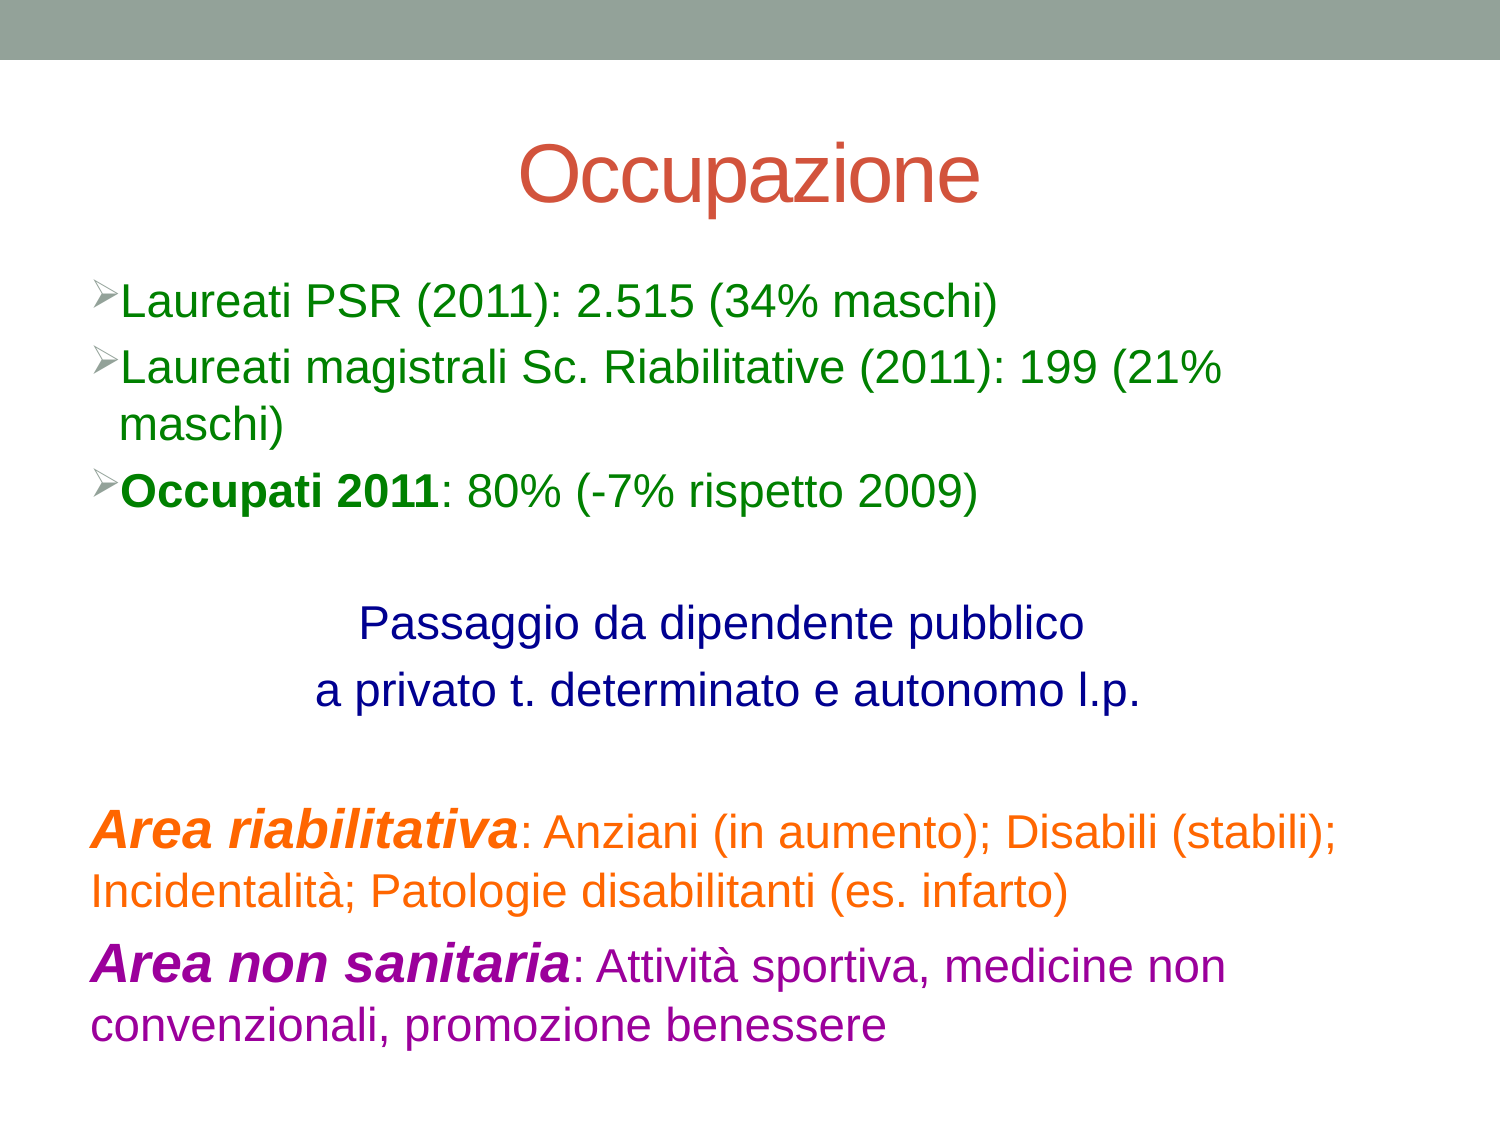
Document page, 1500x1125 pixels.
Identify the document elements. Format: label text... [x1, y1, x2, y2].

title Occupazione [75, 87, 1425, 250]
list Laureati PSR (2011): 2.515 (34% maschi) Laureati magistrali Sc. Riabilitative (2011): 199 (21% maschi) Occupati 2011: 80% (-7% rispetto 2009) Passaggio da dipendente pubblico a privato t. determinato e autonomo l.p. Area riabilitativa: Anziani (in aumento); Disabili (stabili); Incidentalità; Patologie disabilitanti (es. infarto) Area non sanitaria: Attività sportiva, medicine non convenzionali, promozione benessere [75, 262, 1383, 1063]
